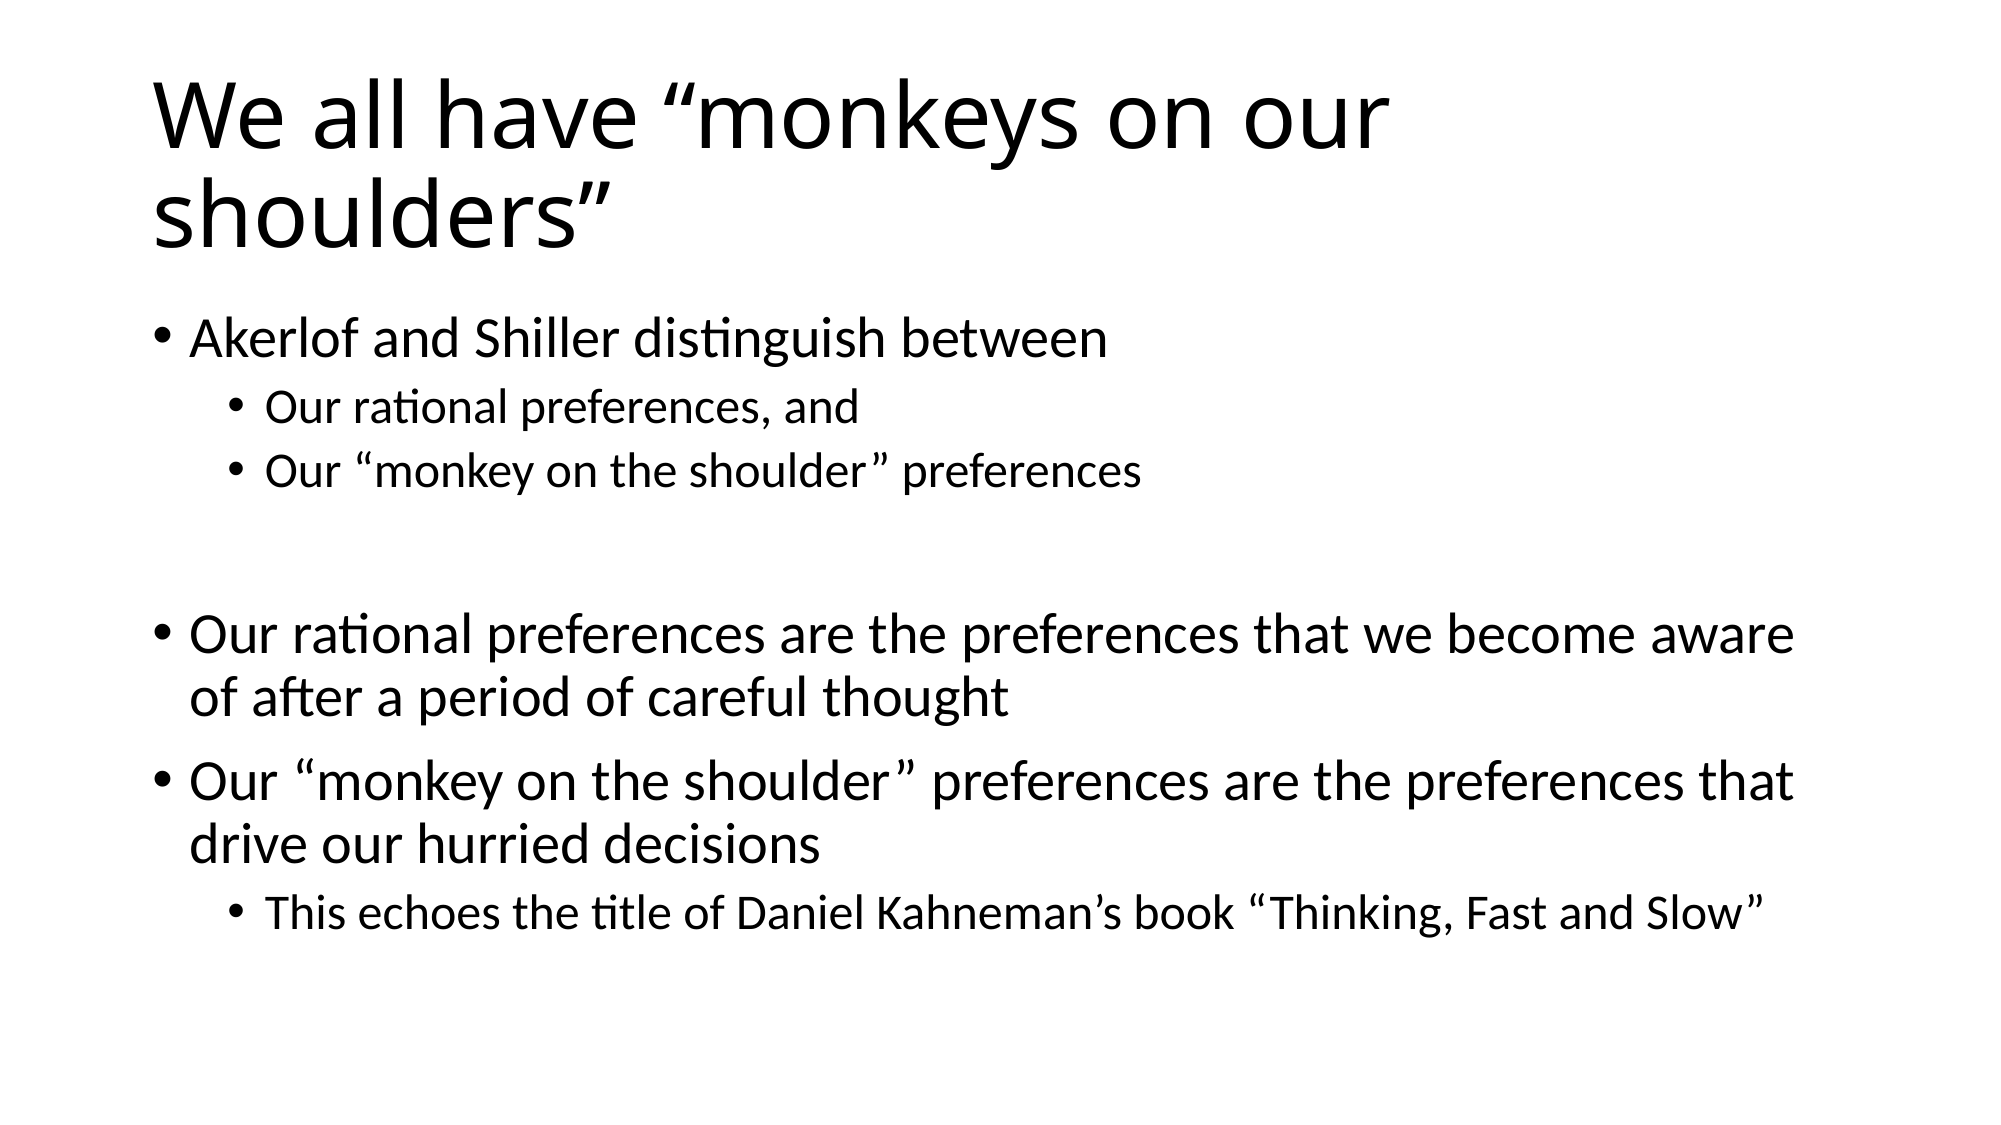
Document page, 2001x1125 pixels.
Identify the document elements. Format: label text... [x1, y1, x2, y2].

list Akerlof and Shiller distinguish between Our rational preferences, and Our “monkey on the shoulder” preferences Our rational preferences are the preferences that we become aware of after a period of careful thought Our “monkey on the shoulder” preferences are the preferences that drive our hurried decisions This echoes the title of Daniel Kahneman’s book “Thinking, Fast and Slow” [137, 299, 1863, 1014]
title We all have “monkeys on our shoulders” [137, 59, 1863, 278]
